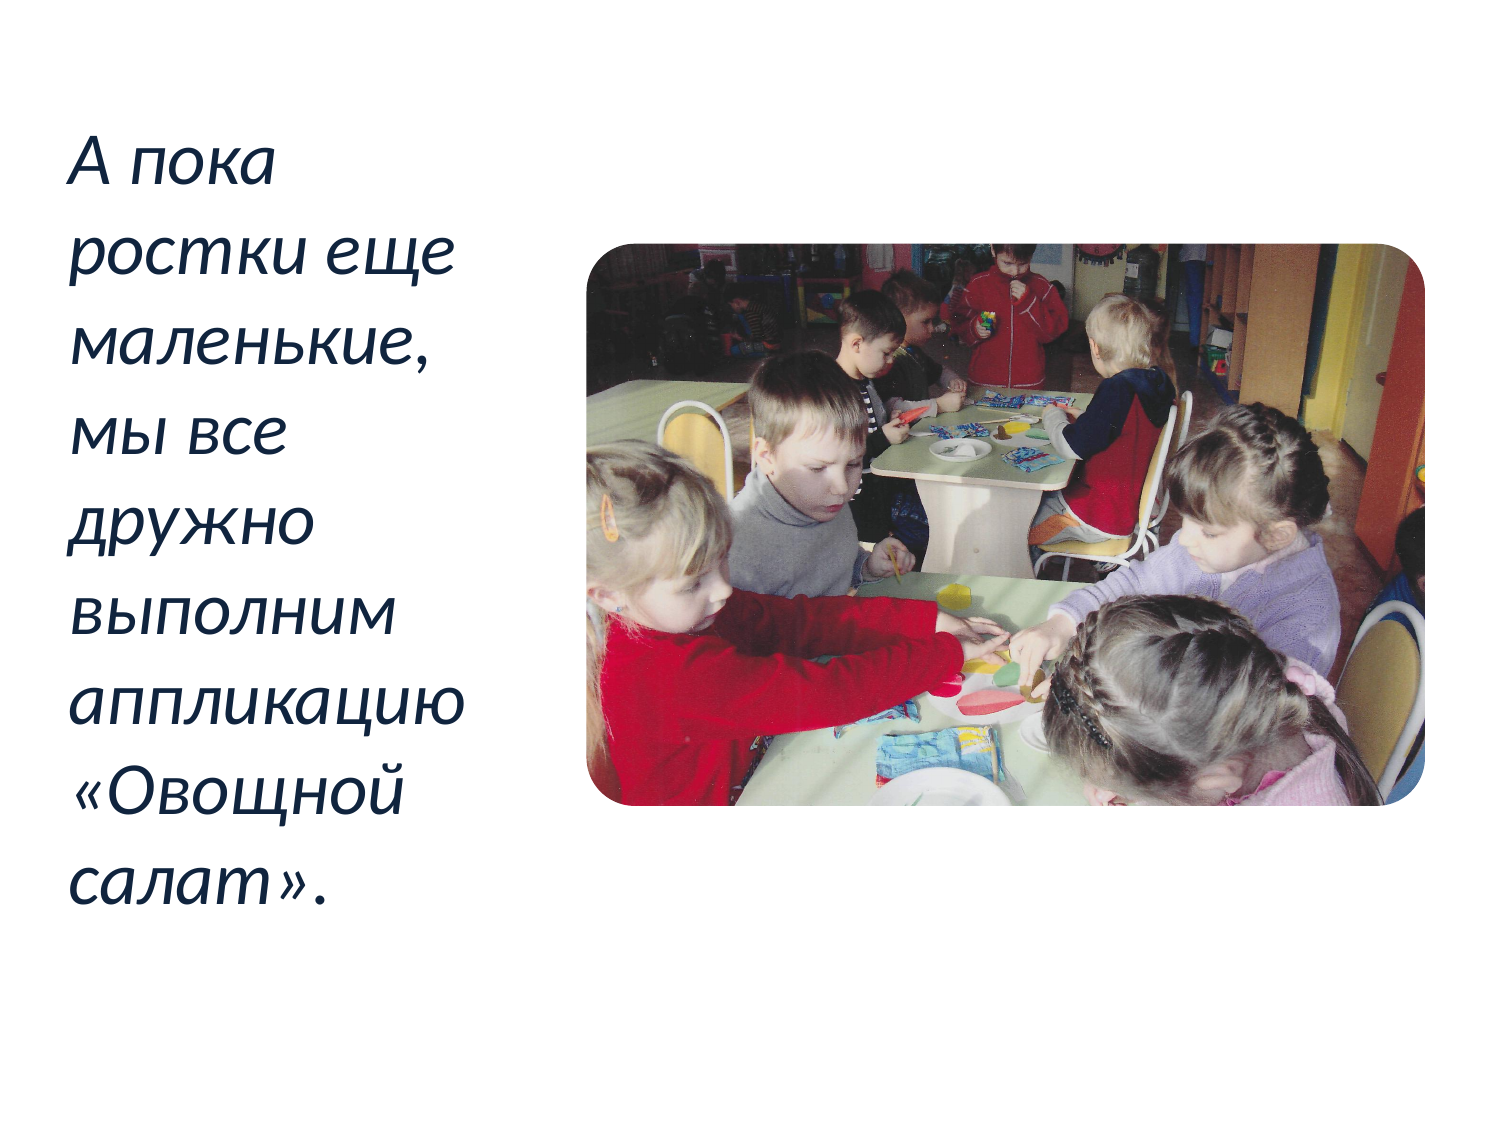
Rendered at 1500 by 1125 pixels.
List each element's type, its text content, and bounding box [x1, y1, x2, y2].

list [586, 243, 1426, 807]
list А пока ростки еще маленькие, мы все дружно выполним аппликацию «Овощной салат». [53, 101, 547, 872]
